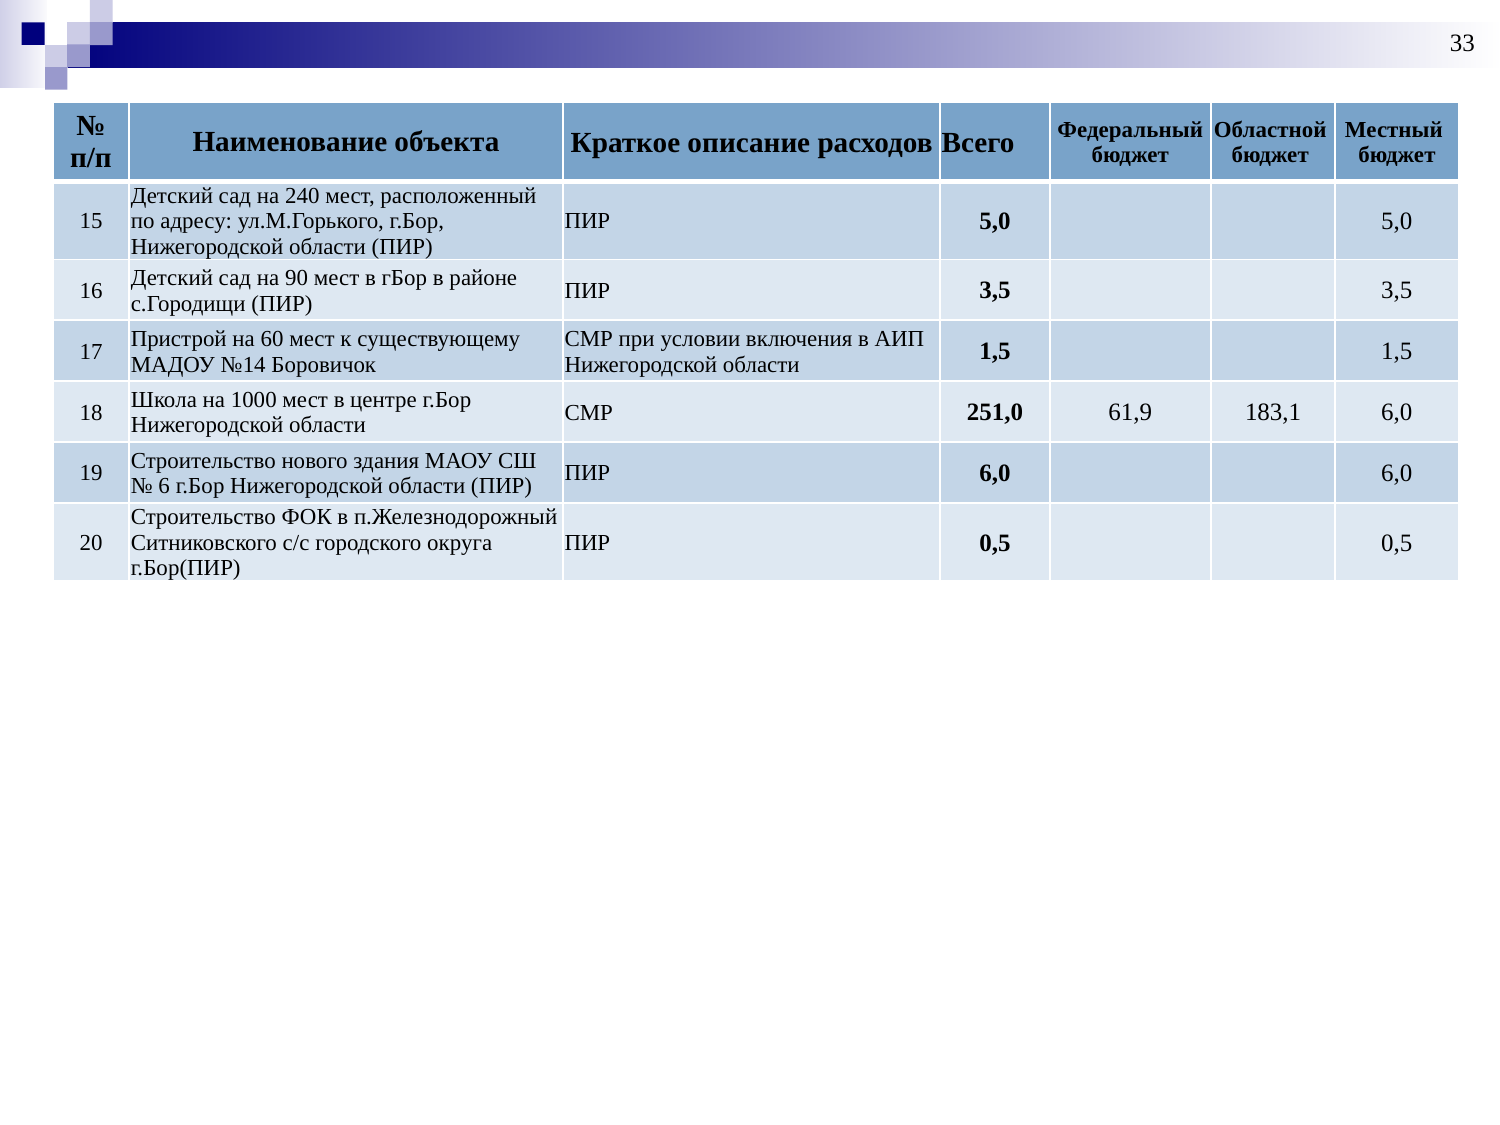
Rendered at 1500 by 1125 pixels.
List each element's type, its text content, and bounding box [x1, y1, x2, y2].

table_header № п/п [54, 103, 128, 179]
table_cell 19 [54, 443, 128, 502]
table_cell [1051, 504, 1210, 580]
table_cell [1212, 260, 1334, 319]
slide_number 33 [1139, 3, 1490, 79]
table_cell 61,9 [1051, 382, 1210, 441]
table_header Краткое описание расходов [564, 103, 939, 179]
table_cell 6,0 [1336, 382, 1458, 441]
table_cell 1,5 [1336, 321, 1458, 380]
table_cell Строительство ФОК в п.Железнодорожный Ситниковского с/с городского округа г.Бор(ПИР) [130, 504, 562, 580]
table_cell Пристрой на 60 мест к существующему МАДОУ №14 Боровичок [130, 321, 562, 380]
table_cell 16 [54, 260, 128, 319]
table_cell Школа на 1000 мест в центре г.Бор Нижегородской области [130, 382, 562, 441]
table_cell 1,5 [941, 321, 1049, 380]
table_cell 3,5 [941, 260, 1049, 319]
table_header Федеральный бюджет [1051, 103, 1210, 179]
table_cell 20 [54, 504, 128, 580]
table_cell 6,0 [1336, 443, 1458, 502]
table_cell Детский сад на 90 мест в гБор в районе с.Городищи (ПИР) [130, 260, 562, 319]
table_header Областной бюджет [1212, 103, 1334, 179]
table_cell [1051, 321, 1210, 380]
table_cell ПИР [564, 504, 939, 580]
table_cell [1051, 184, 1210, 259]
table_cell 5,0 [1336, 184, 1458, 259]
table_cell 251,0 [941, 382, 1049, 441]
table_header Наименование объекта [130, 103, 562, 179]
table_header Всего [941, 103, 1049, 179]
table_cell [1212, 184, 1334, 259]
table_cell ПИР [564, 184, 939, 259]
table_cell СМР при условии включения в АИП Нижегородской области [564, 321, 939, 380]
table_cell 6,0 [941, 443, 1049, 502]
table_cell [1051, 443, 1210, 502]
table_cell Строительство нового здания МАОУ СШ № 6 г.Бор Нижегородской области (ПИР) [130, 443, 562, 502]
table_cell [1212, 504, 1334, 580]
table_cell 0,5 [941, 504, 1049, 580]
table_cell 5,0 [941, 184, 1049, 259]
table_header Местный бюджет [1336, 103, 1458, 179]
table_cell 183,1 [1212, 382, 1334, 441]
table_cell ПИР [564, 443, 939, 502]
table_cell 17 [54, 321, 128, 380]
table_cell ПИР [564, 260, 939, 319]
table_cell 3,5 [1336, 260, 1458, 319]
table_cell СМР [564, 382, 939, 441]
table_cell [1212, 321, 1334, 380]
table_cell 0,5 [1336, 504, 1458, 580]
table_cell Детский сад на 240 мест, расположенный по адресу: ул.М.Горького, г.Бор, Нижегородской области (ПИР) [130, 184, 562, 259]
table_cell 18 [54, 382, 128, 441]
table_cell [1212, 443, 1334, 502]
table_cell 15 [54, 184, 128, 259]
table_cell [1051, 260, 1210, 319]
